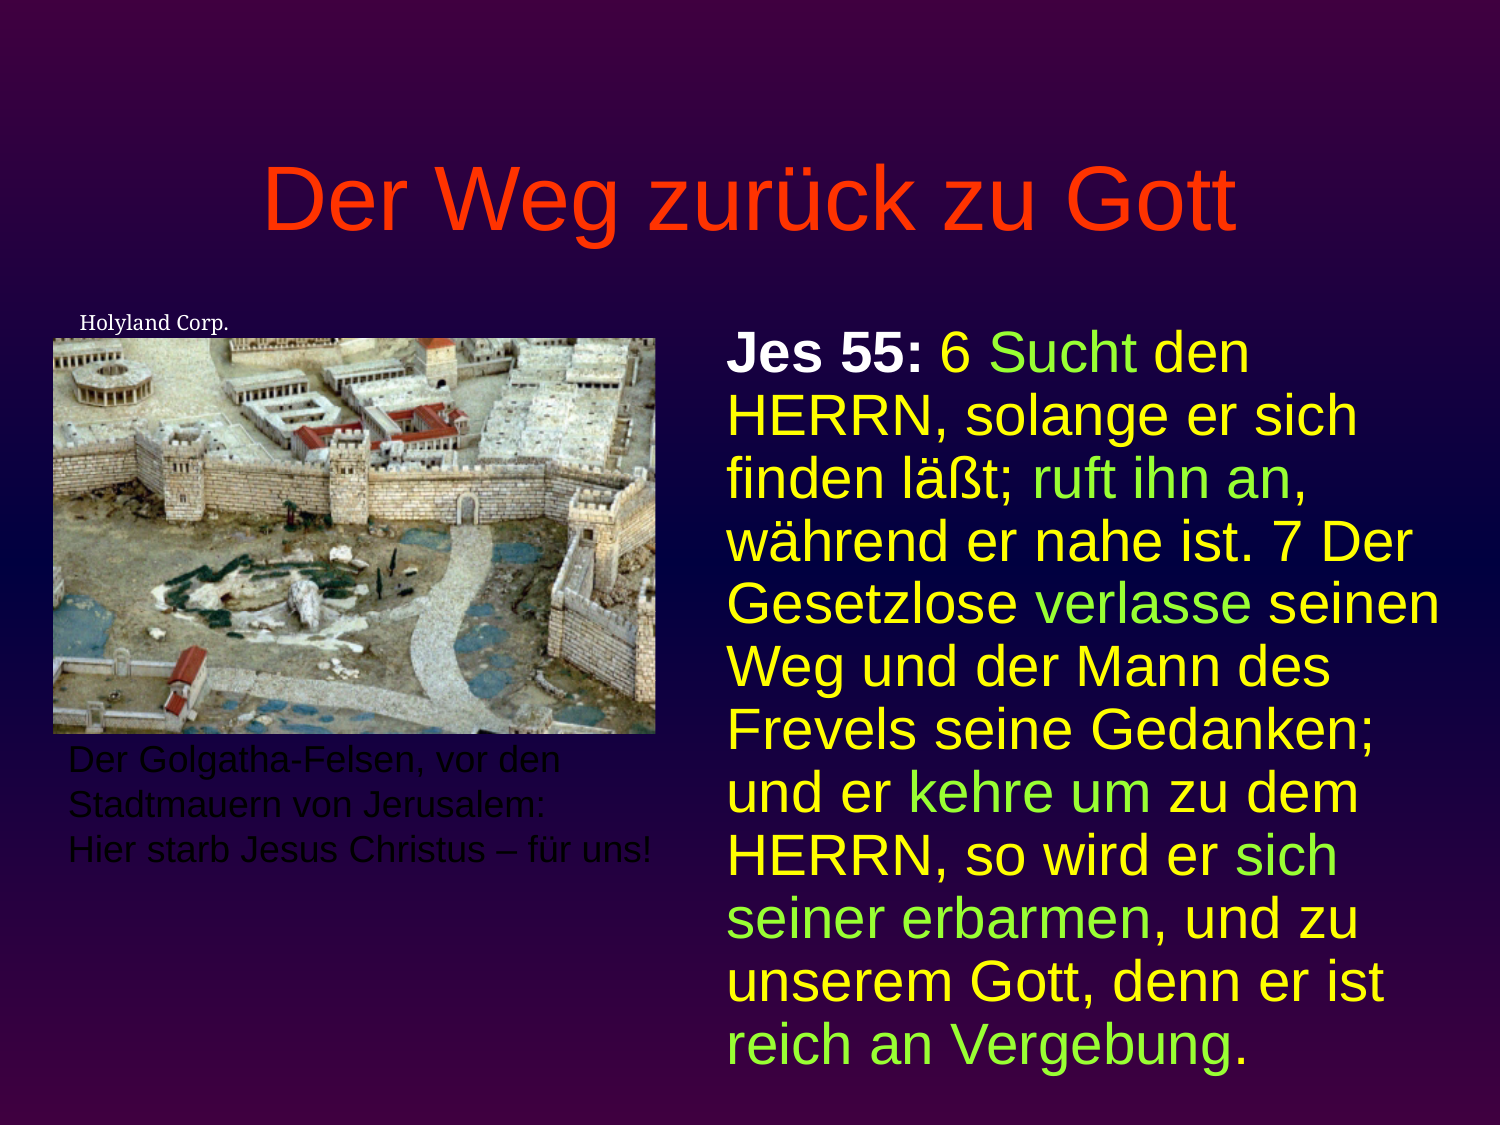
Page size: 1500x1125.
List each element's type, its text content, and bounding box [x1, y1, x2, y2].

text_box [758, 343, 789, 404]
title Der Weg zurück zu Gott [112, 99, 1388, 288]
list Jes 55: 6 Sucht den HERRN, solange er sich finden läßt; ruft ihn an, während er nahe ist. 7 Der Gesetzlose verlasse seinen Weg und der Mann des Frevels seine Gedanken; und er kehre um zu dem HERRN, so wird er sich seiner erbarmen, und zu unserem Gott, denn er ist reich an Vergebung. [655, 314, 1465, 1083]
text_box Holyland Corp. Jerusalem [64, 302, 313, 337]
text_box Der Golgatha-Felsen, vor den Stadtmauern von Jerusalem: Hier starb Jesus Christus – für uns! [53, 727, 695, 878]
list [53, 337, 656, 734]
